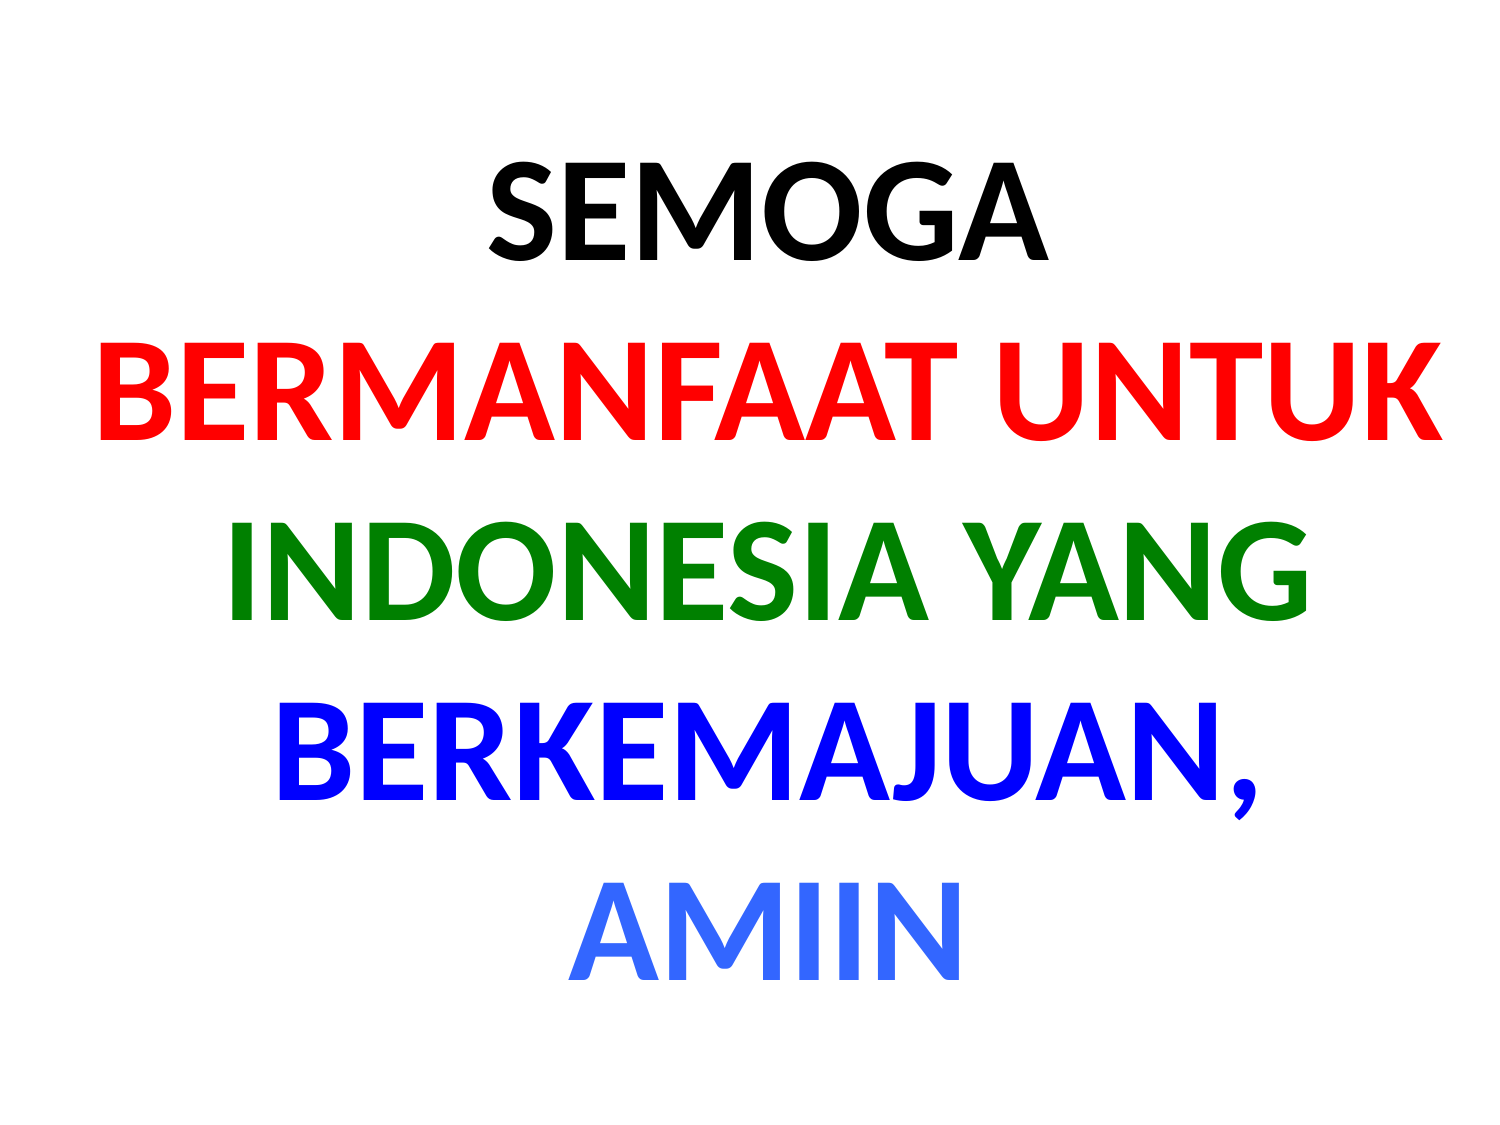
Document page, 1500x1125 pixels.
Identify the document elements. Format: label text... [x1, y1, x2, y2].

text_box SEMOGA BERMANFAAT UNTUK INDONESIA YANG BERKEMAJUAN, AMIIN [77, 102, 1460, 1018]
